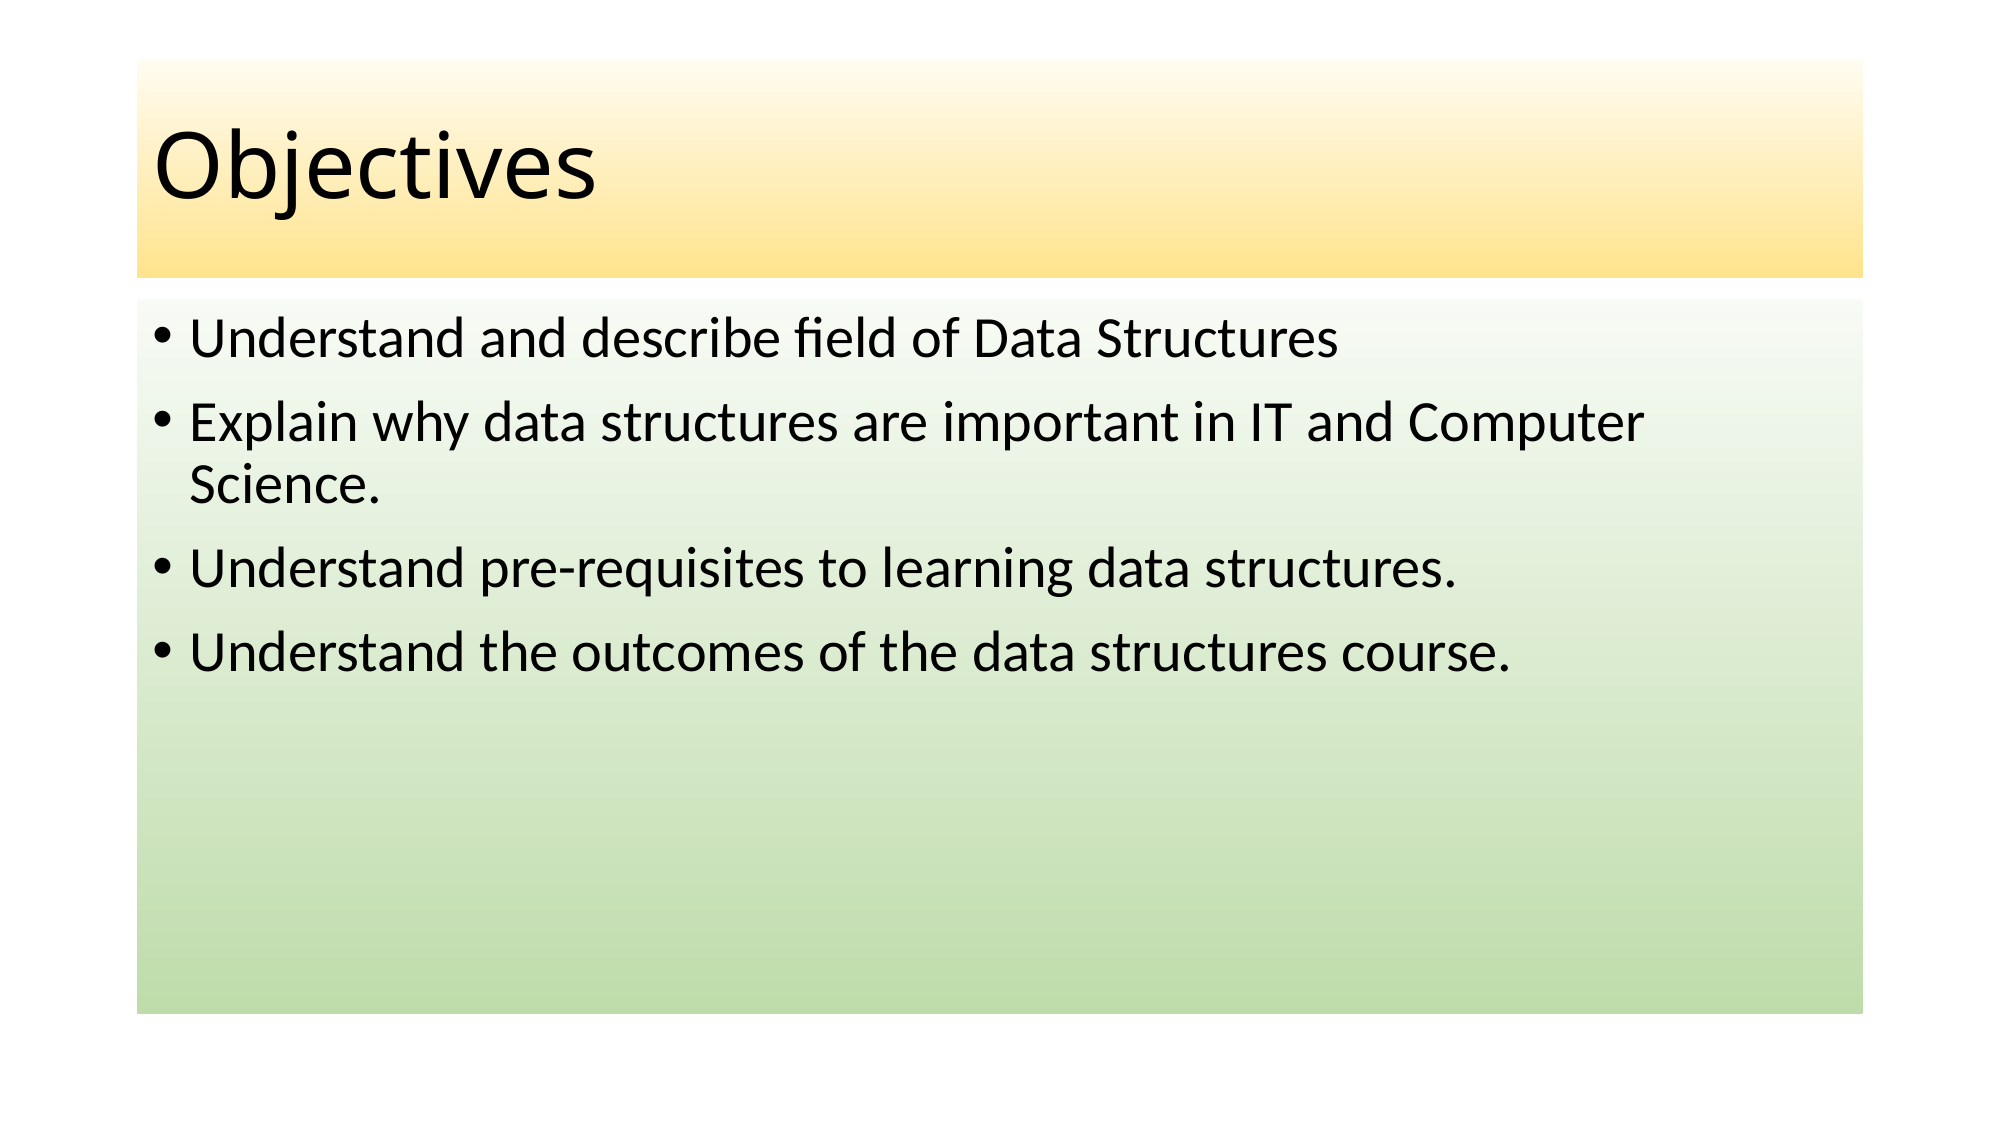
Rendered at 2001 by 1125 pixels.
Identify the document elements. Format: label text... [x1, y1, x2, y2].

list Understand and describe field of Data Structures Explain why data structures are important in IT and Computer Science. Understand pre-requisites to learning data structures. Understand the outcomes of the data structures course. [137, 299, 1863, 1014]
title Objectives [137, 59, 1863, 278]
